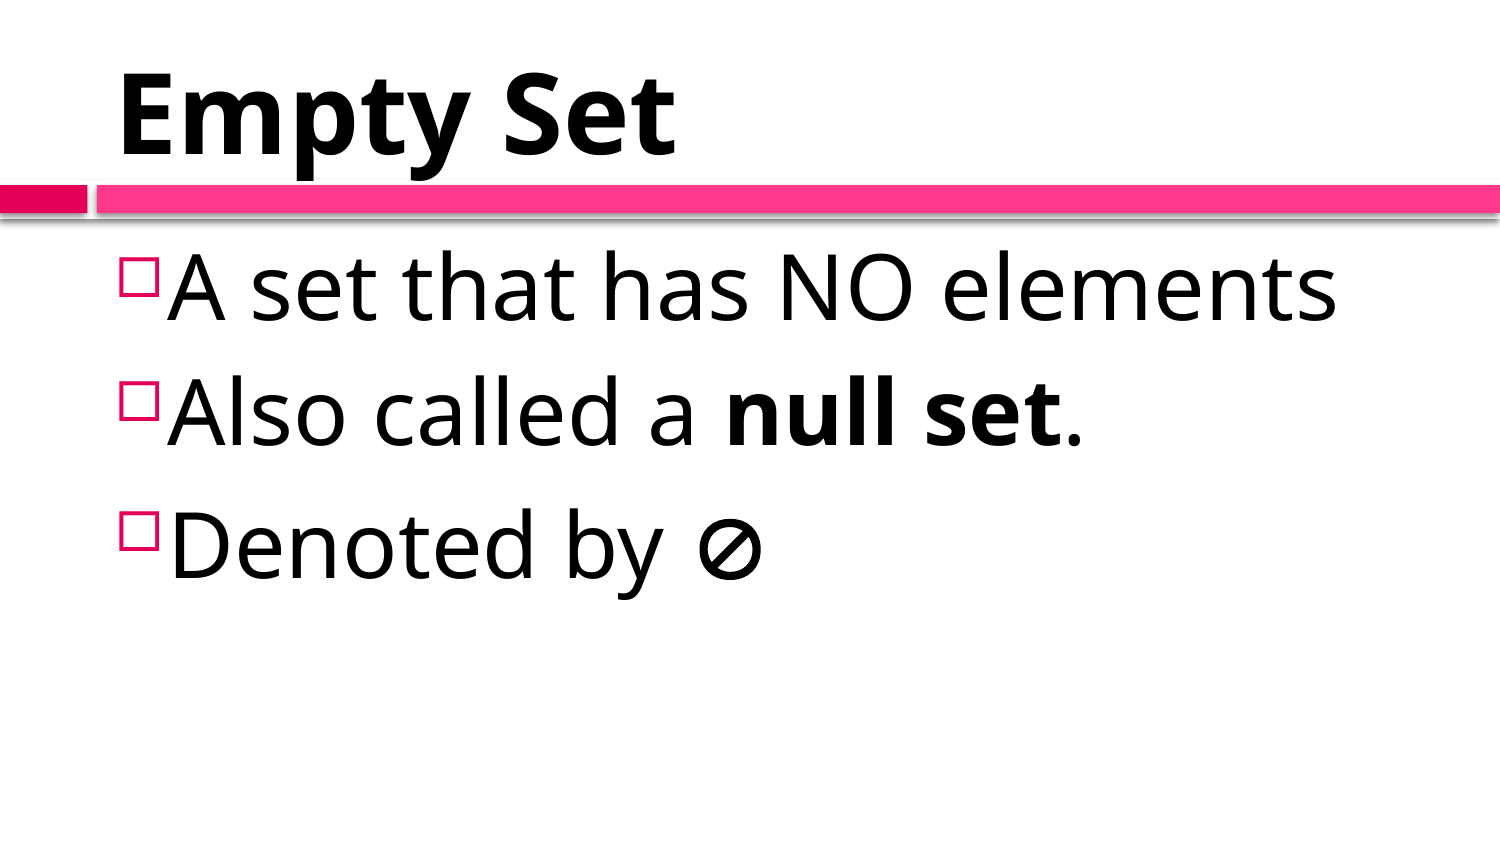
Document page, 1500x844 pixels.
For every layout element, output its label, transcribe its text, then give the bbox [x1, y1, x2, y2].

list A set that has NO elements Also called a null set. Denoted by  [99, 221, 1438, 822]
title Empty Set [99, 19, 1438, 185]
